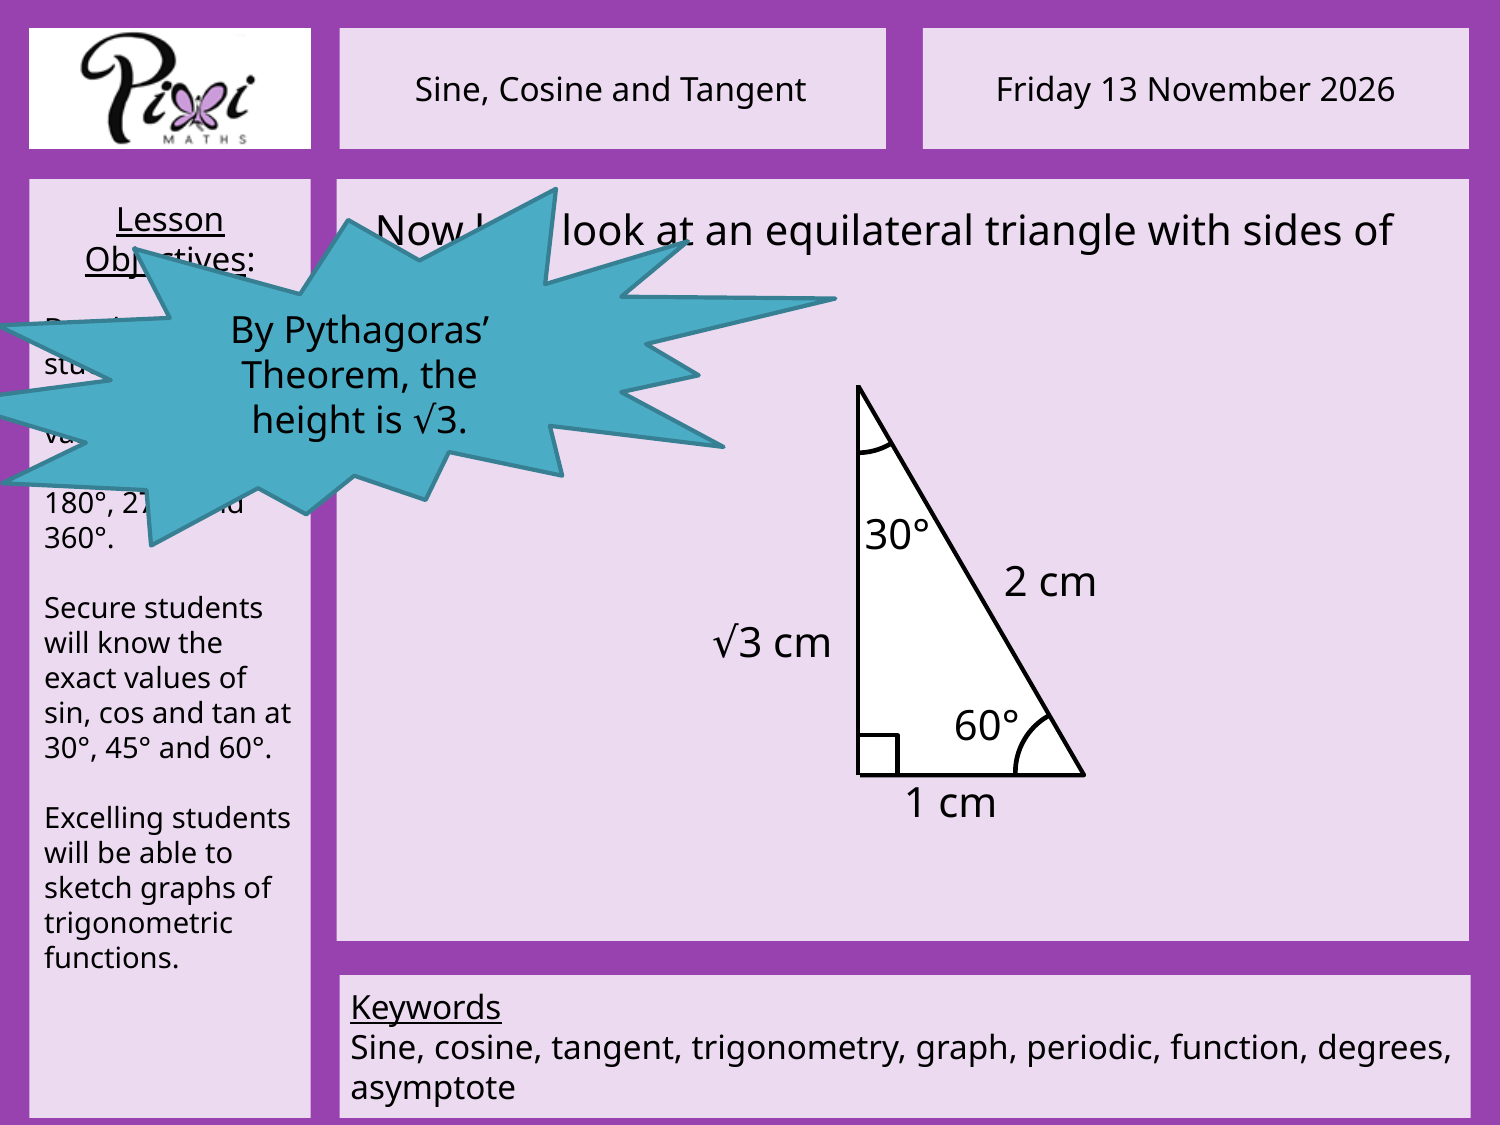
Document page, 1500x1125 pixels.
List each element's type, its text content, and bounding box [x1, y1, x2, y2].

picture [0, 330, 101, 392]
picture [73, 365, 81, 372]
text_box 1 cm [888, 768, 1013, 834]
text_box √3 cm [697, 608, 848, 673]
text_box [1014, 714, 1081, 775]
text_box Now let’s look at an equilateral triangle with sides of 2 cm. [360, 196, 535, 257]
text_box Now let’s look at an equilateral triangle with sides of 2 cm. [548, 196, 1435, 311]
text_box [863, 443, 927, 500]
text_box 30° [863, 500, 946, 566]
picture [230, 502, 239, 511]
text_box [863, 395, 894, 454]
text_box [860, 384, 891, 437]
picture [216, 255, 225, 260]
picture [0, 0, 1500, 1125]
text_box By Pythagoras’ Theorem, the height is √3. [0, 186, 838, 548]
picture [136, 260, 144, 274]
text_box [488, 371, 860, 836]
text_box 60° [939, 691, 1035, 757]
text_box 2 cm [989, 547, 1113, 613]
picture [0, 420, 78, 481]
text_box [863, 733, 900, 777]
text_box [863, 532, 1086, 778]
